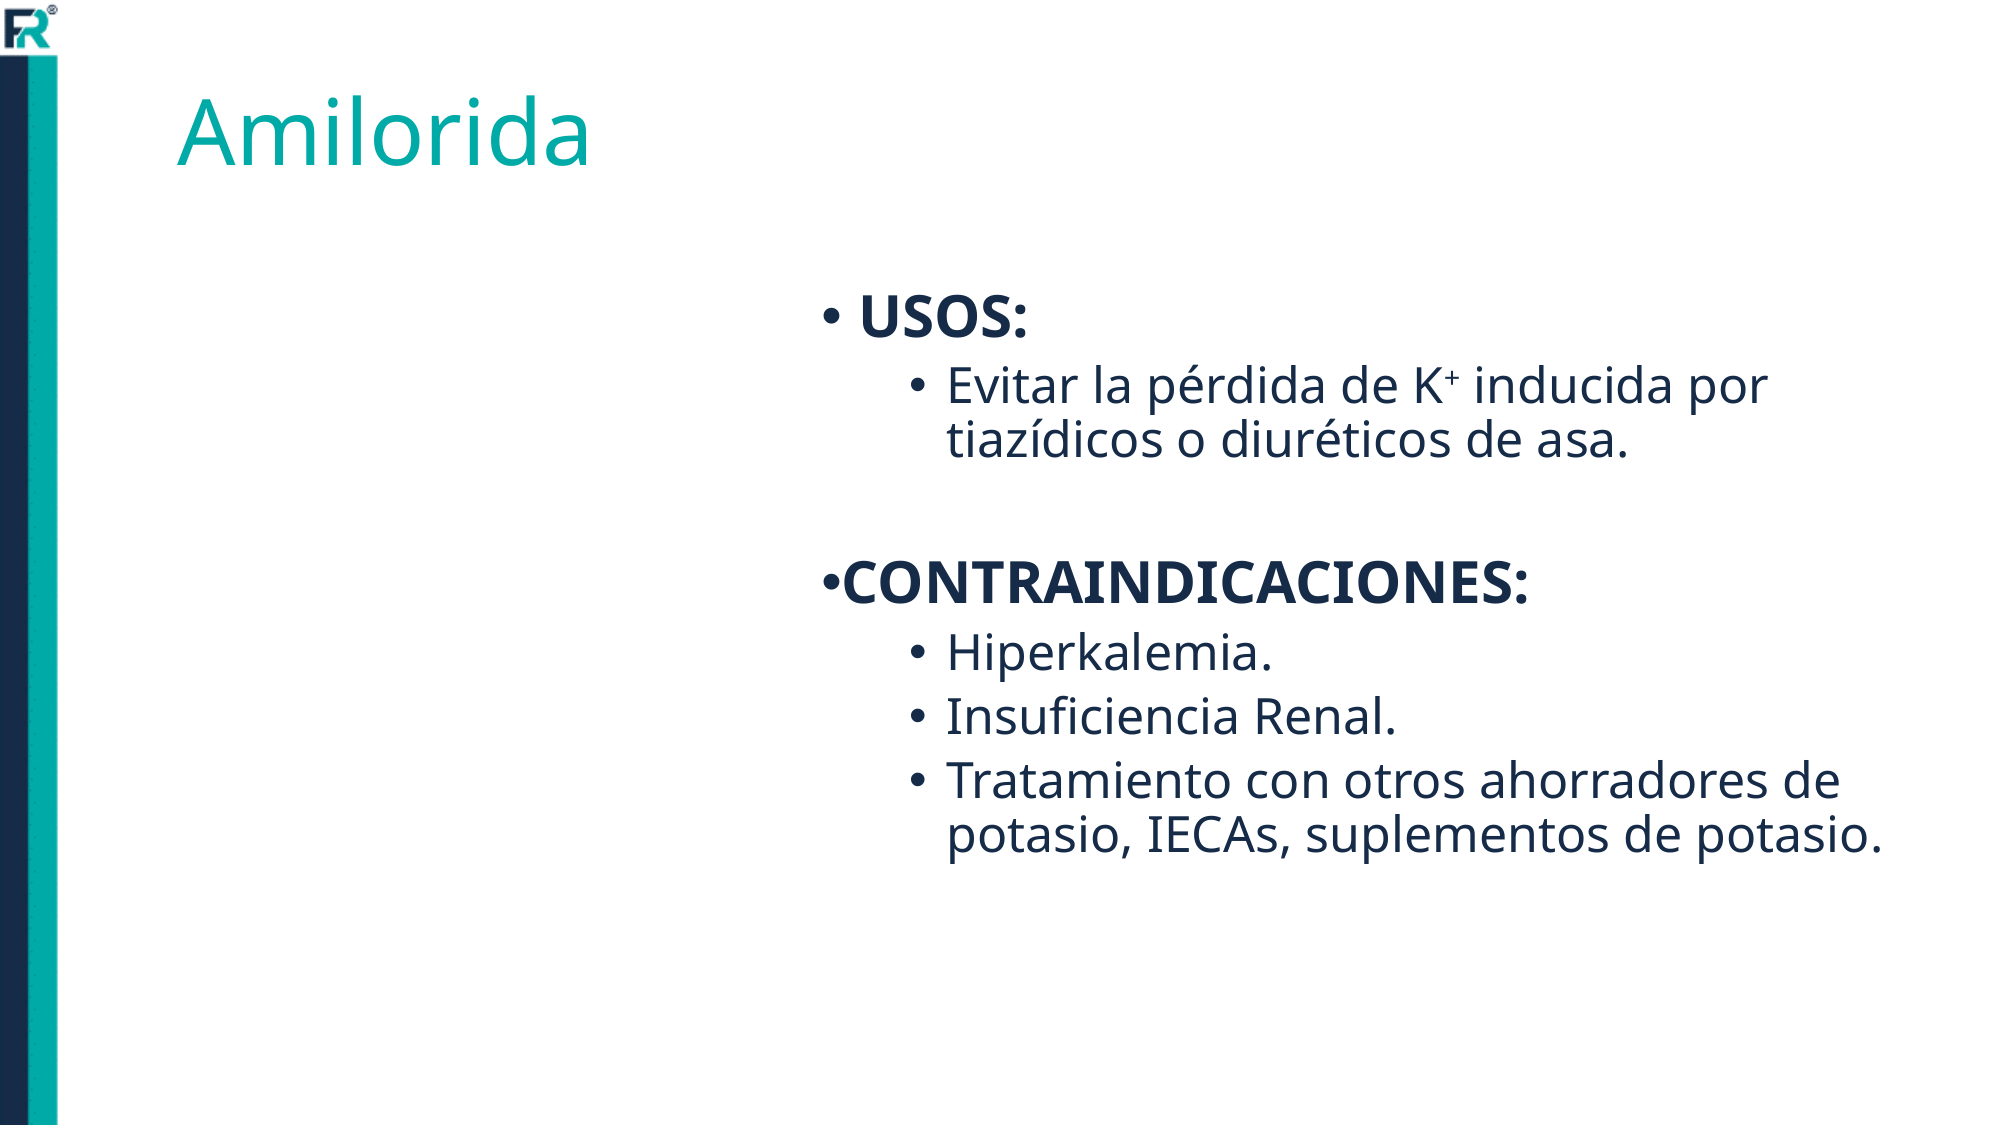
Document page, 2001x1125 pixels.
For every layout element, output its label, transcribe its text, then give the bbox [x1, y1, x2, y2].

picture [0, 0, 2001, 1125]
title Amilorida [162, 61, 1451, 212]
list USOS: Evitar la pérdida de K+ inducida por tiazídicos o diuréticos de asa. CONTRAINDICACIONES: Hiperkalemia. Insuficiencia Renal. Tratamiento con otros ahorradores de potasio, IECAs, suplementos de potasio. [806, 279, 1959, 1055]
